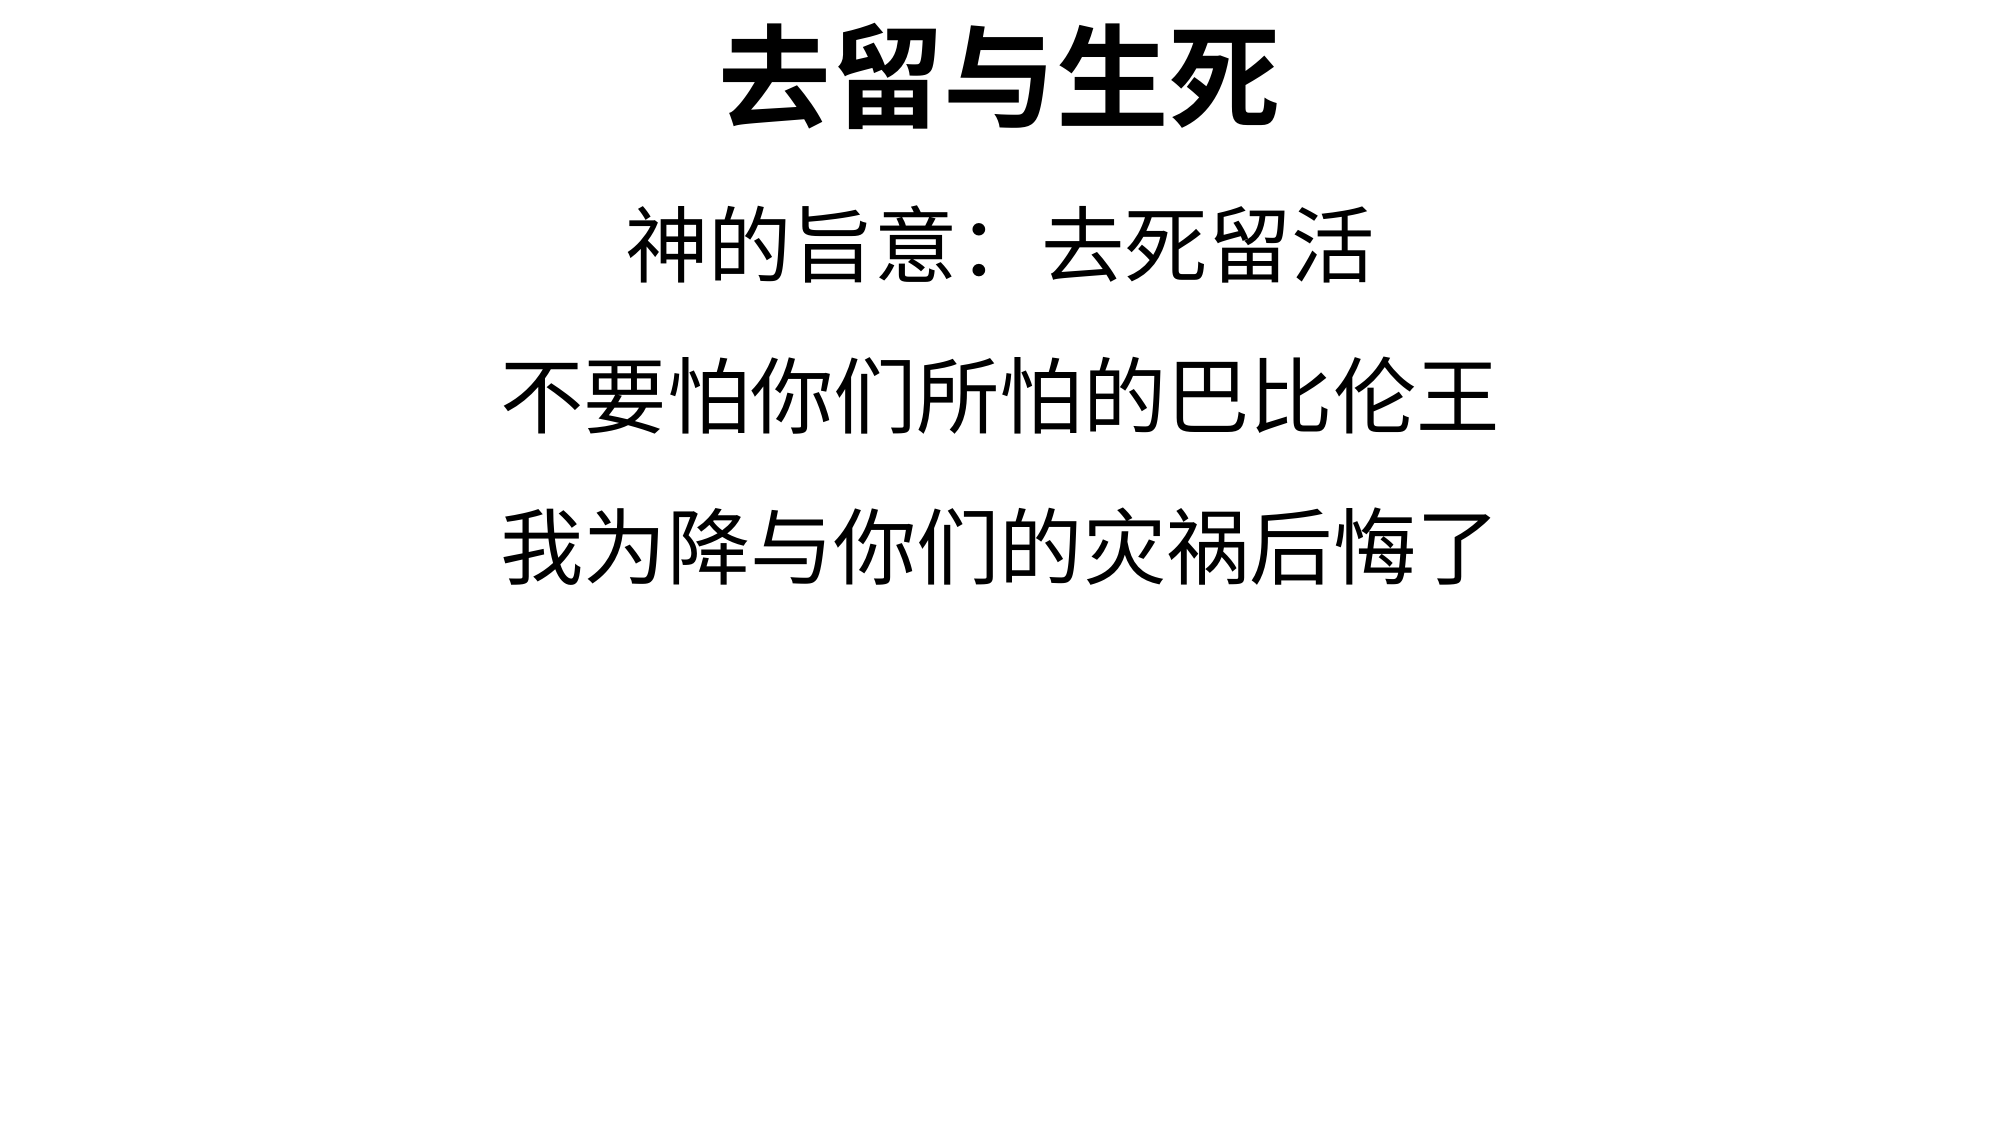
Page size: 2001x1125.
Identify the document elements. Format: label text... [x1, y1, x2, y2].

text_box 神的旨意：去死留活 [0, 185, 2000, 301]
text_box 我为降与你们的灾祸后悔了 [0, 487, 2000, 603]
text_box 去留与生死 [0, 0, 2000, 149]
text_box 不要怕你们所怕的巴比伦王 [0, 336, 2000, 452]
